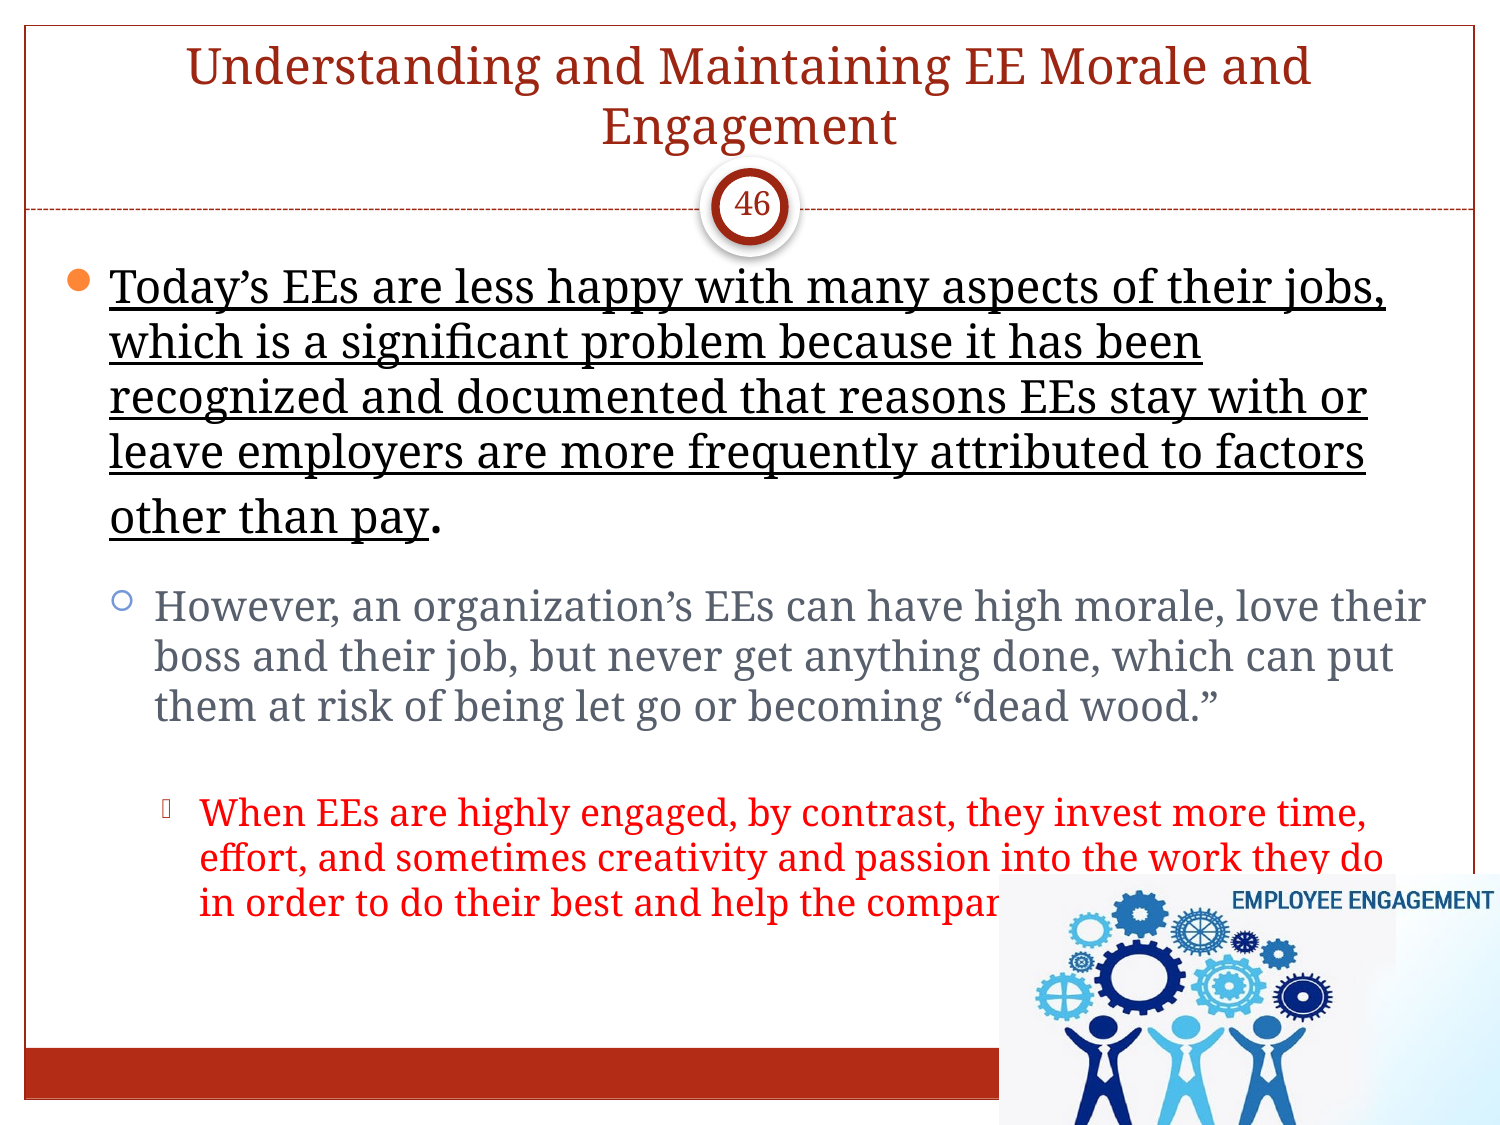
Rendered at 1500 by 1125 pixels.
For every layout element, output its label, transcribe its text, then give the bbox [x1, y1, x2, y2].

slide_number 46 [715, 168, 791, 241]
title Understanding and Maintaining EE Morale and Engagement [49, 37, 1450, 162]
list Today’s EEs are less happy with many aspects of their jobs, which is a significant problem because it has been recognized and documented that reasons EEs stay with or leave employers are more frequently attributed to factors other than pay. However, an organization’s EEs can have high morale, love their boss and their job, but never get anything done, which can put them at risk of being let go or becoming “dead wood.” When EEs are highly engaged, by contrast, they invest more time, effort, and sometimes creativity and passion into the work they do in order to do their best and help the company achieve its objectives. [49, 250, 1445, 1001]
picture [999, 874, 1500, 1125]
